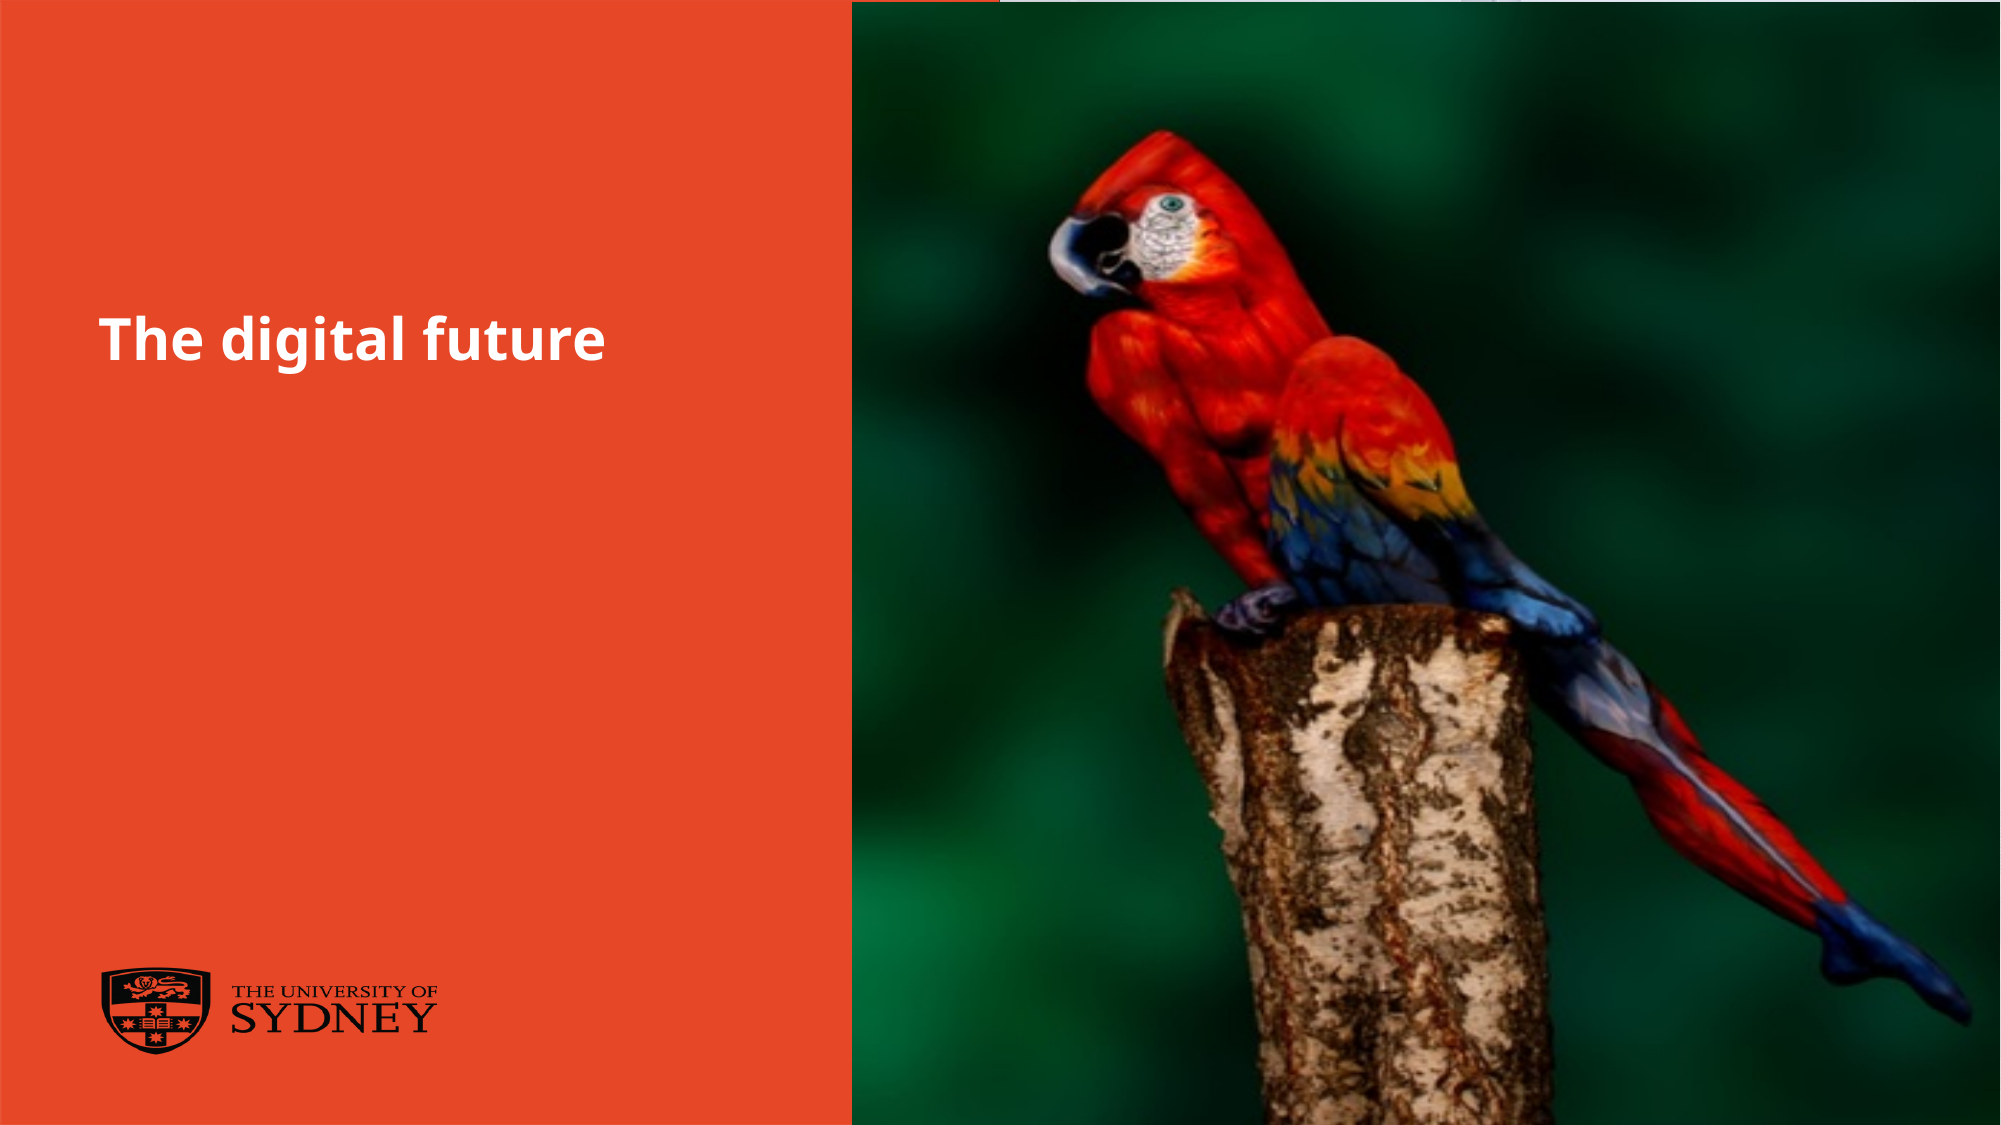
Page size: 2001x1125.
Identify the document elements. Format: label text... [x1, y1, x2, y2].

title The digital future [83, 294, 846, 512]
picture [0, 0, 2001, 1125]
